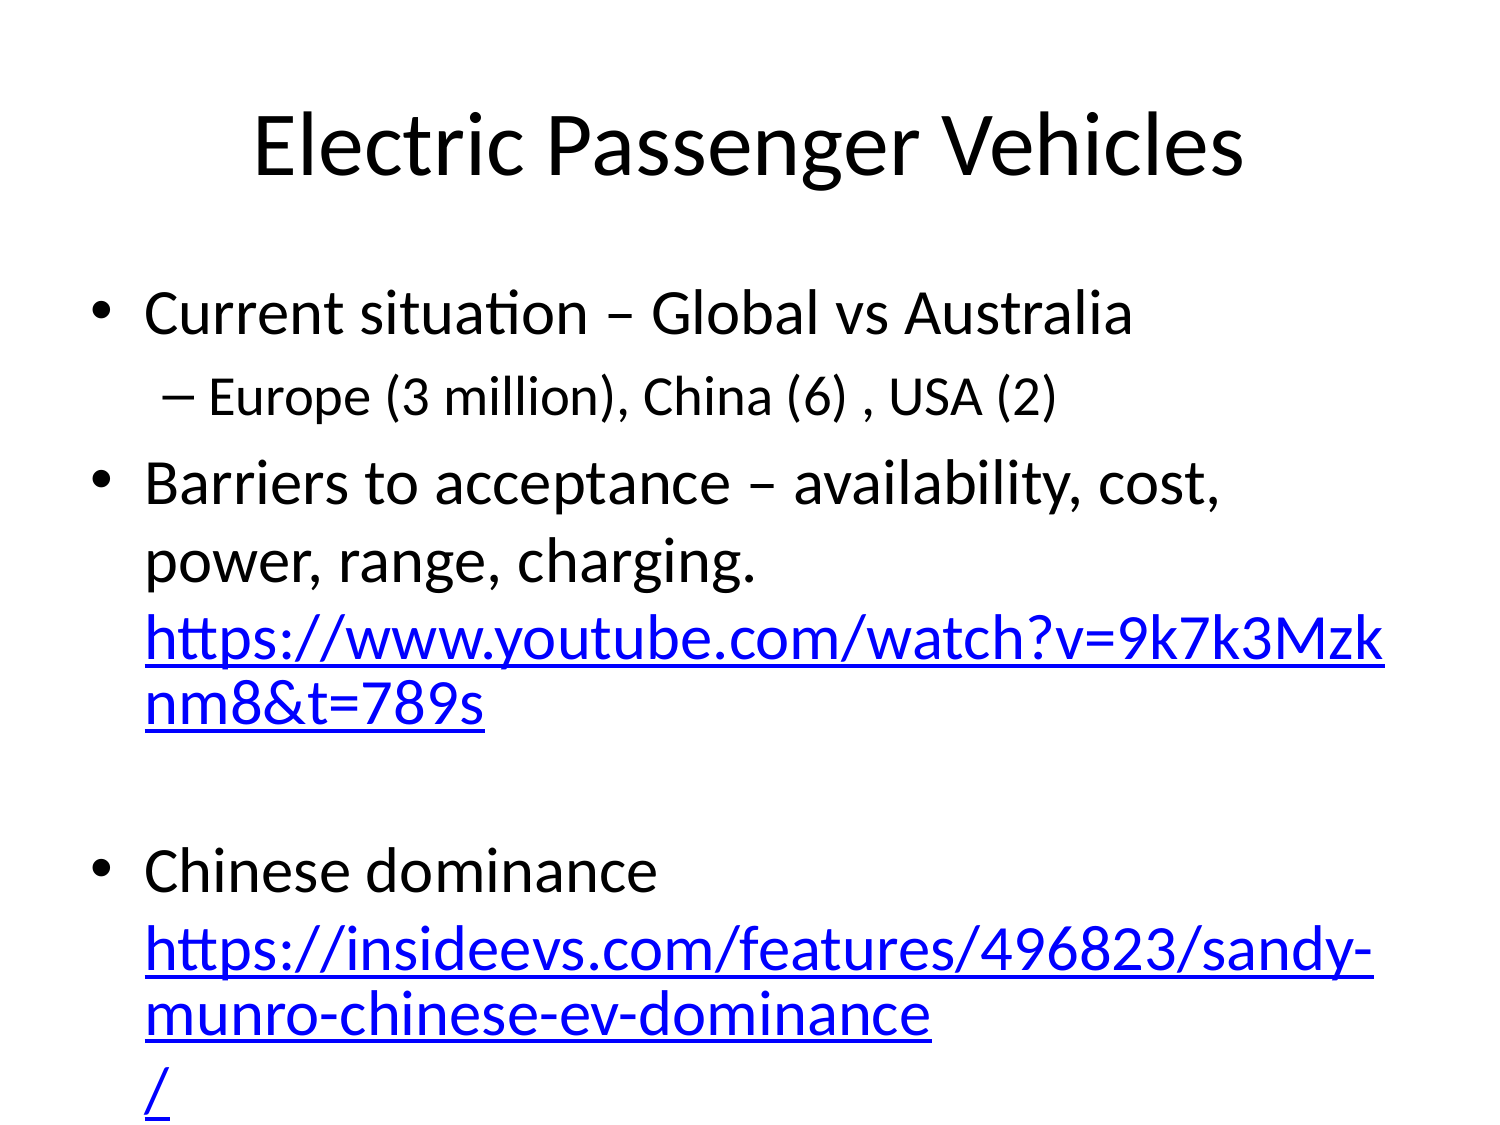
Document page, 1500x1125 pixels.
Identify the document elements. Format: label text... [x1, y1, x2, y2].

title Electric Passenger Vehicles [75, 45, 1425, 233]
list Current situation – Global vs Australia Europe (3 million), China (6) , USA (2) Barriers to acceptance – availability, cost, power, range, charging. https://www.youtube.com/watch?v=9k7k3Mzknm8&t=789s Chinese dominance https://insideevs.com/features/496823/sandy-munro-chinese-ev-dominance/ [75, 262, 1425, 1005]
